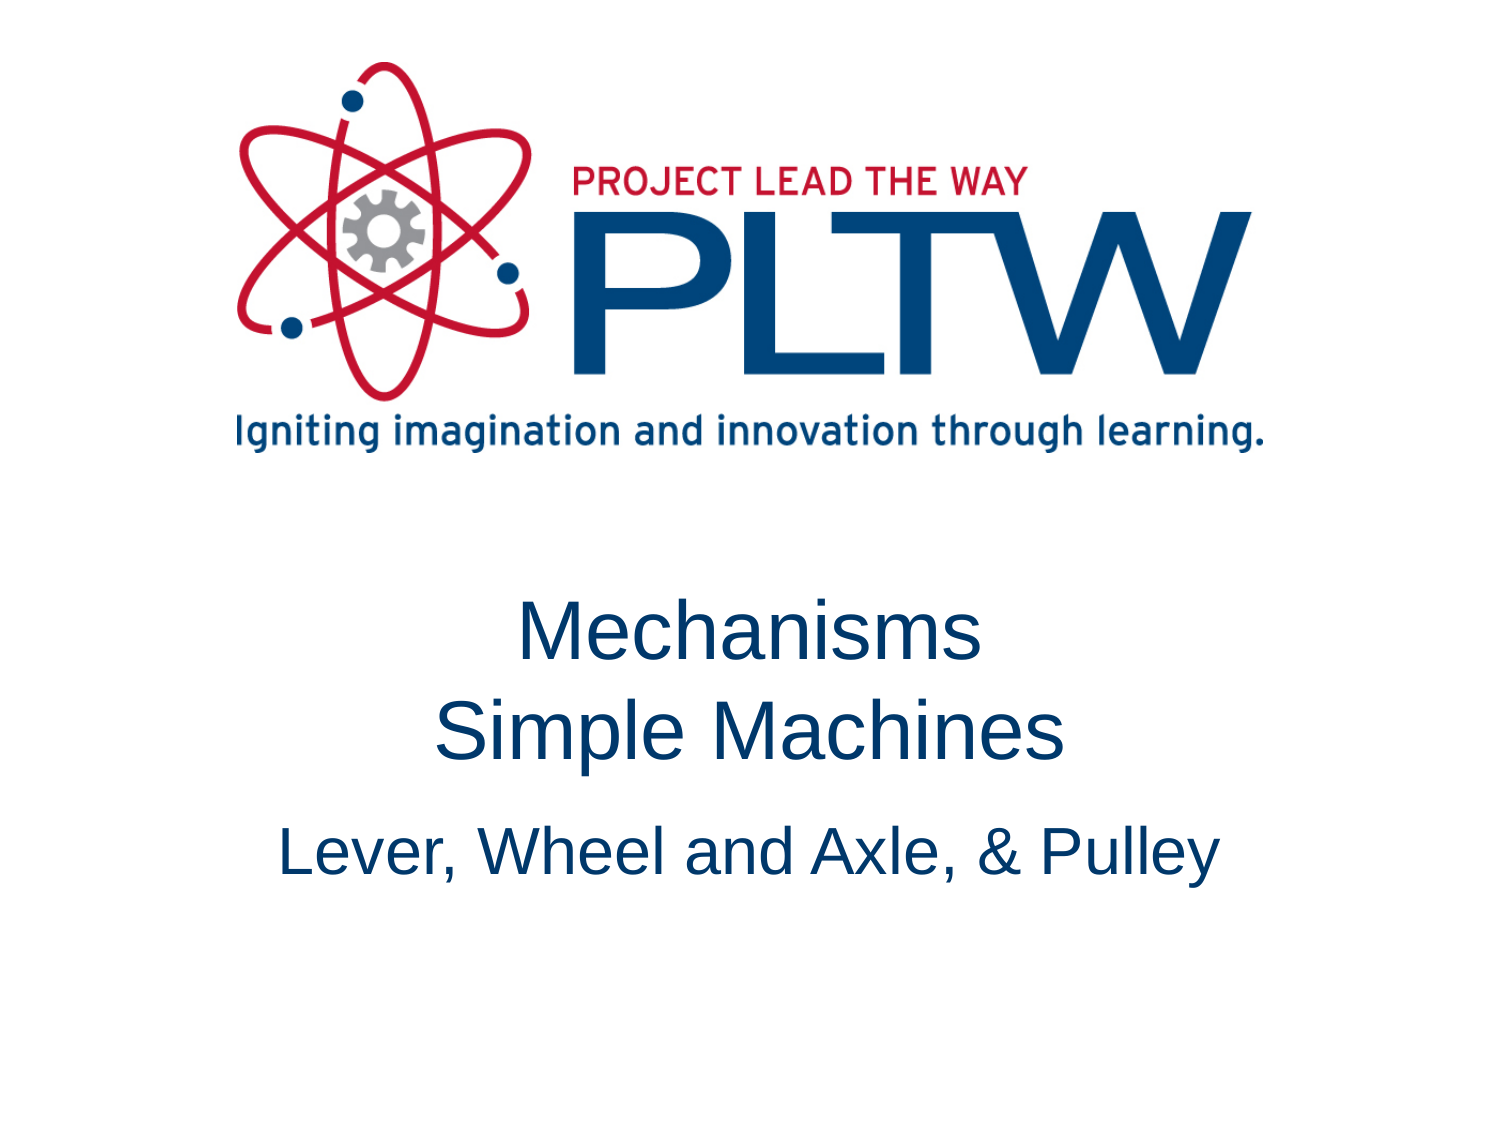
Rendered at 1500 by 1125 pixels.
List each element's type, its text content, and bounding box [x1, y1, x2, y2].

picture [237, 62, 1263, 453]
title Mechanisms Simple Machines [112, 568, 1388, 694]
subtitle Lever, Wheel and Axle, & Pulley [225, 800, 1275, 938]
